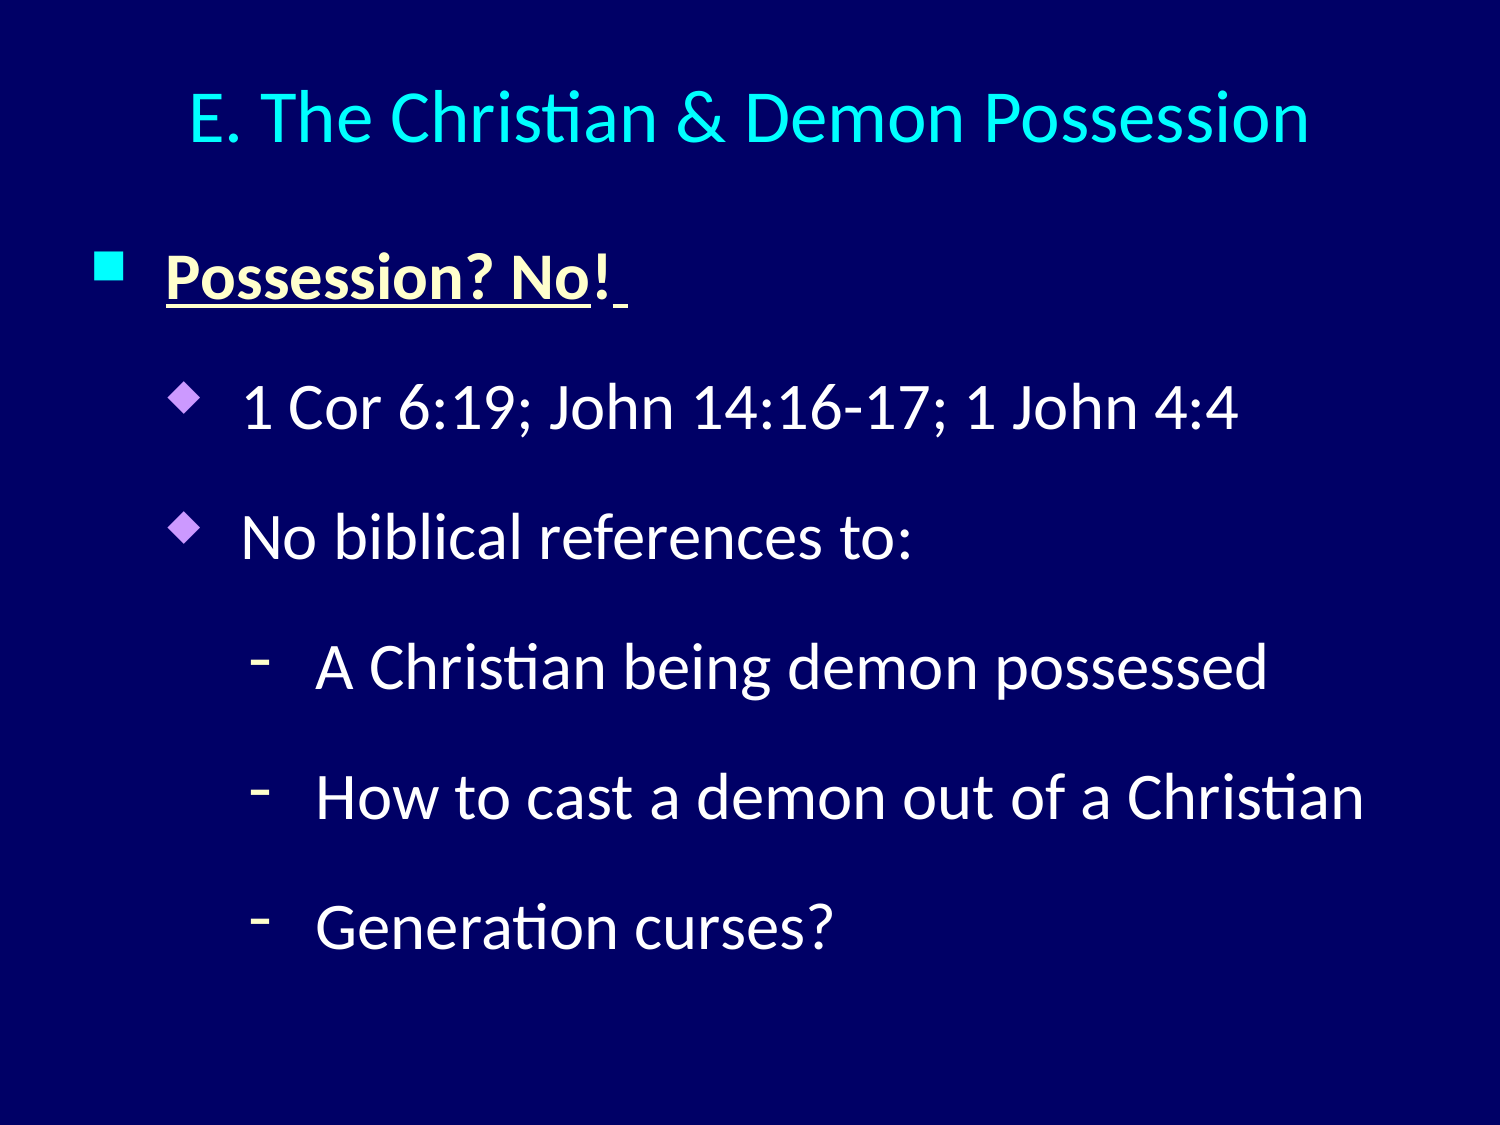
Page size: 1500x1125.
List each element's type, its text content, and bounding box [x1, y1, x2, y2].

list Possession? No! 1 Cor 6:19; John 14:16-17; 1 John 4:4 No biblical references to: A Christian being demon possessed How to cast a demon out of a Christian Generation curses? [74, 224, 1429, 1001]
title E. The Christian & Demon Possession [106, 37, 1394, 188]
